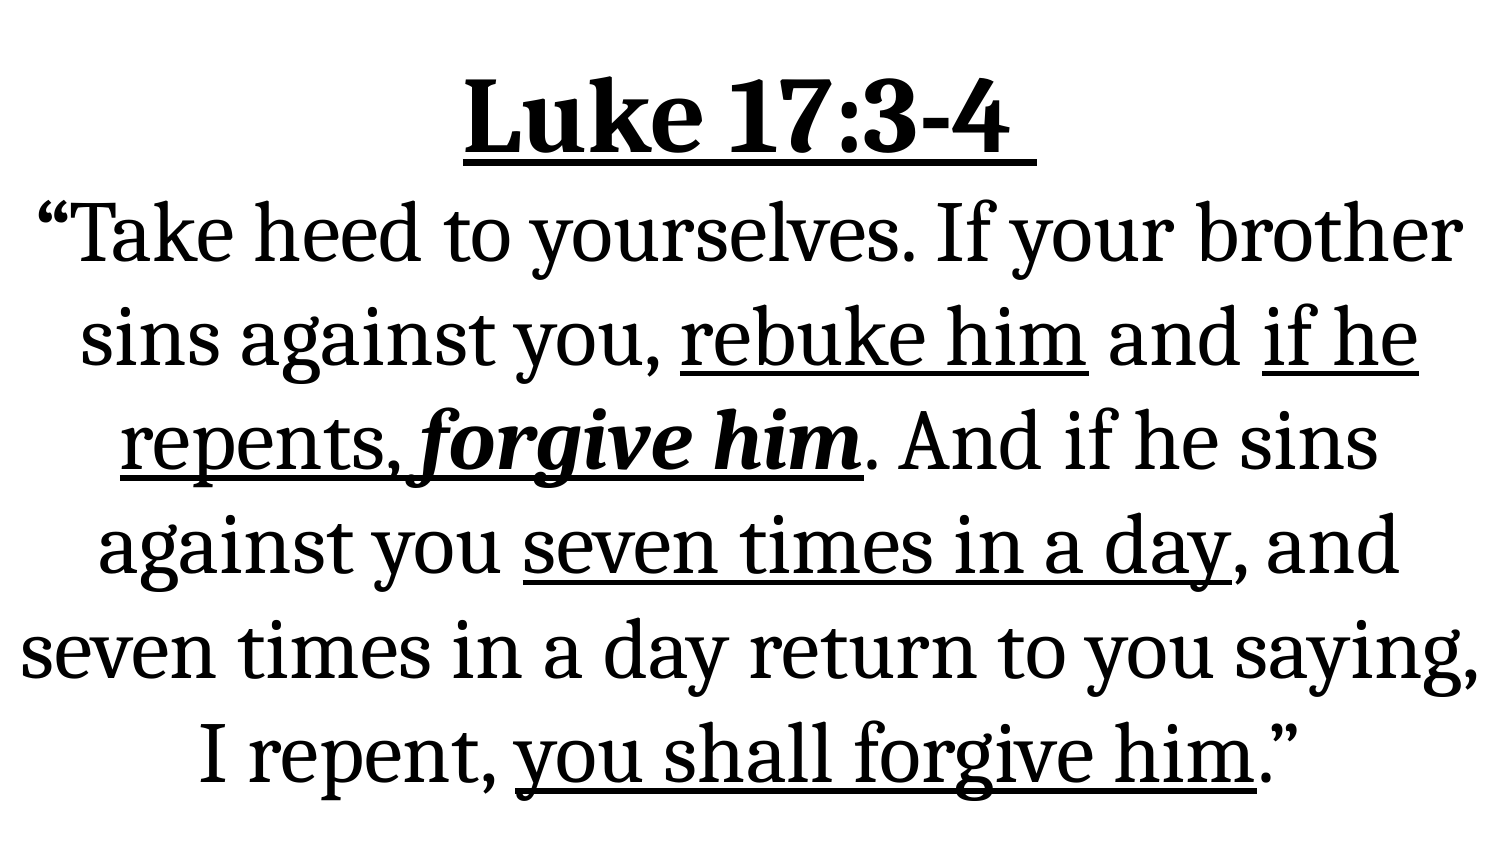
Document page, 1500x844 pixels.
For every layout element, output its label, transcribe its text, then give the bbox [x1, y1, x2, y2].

title Luke 17:3-4 “Take heed to yourselves. If your brother sins against you, rebuke him and if he repents, forgive him. And if he sins against you seven times in a day, and seven times in a day return to you saying, I repent, you shall forgive him.” [0, 0, 1500, 844]
